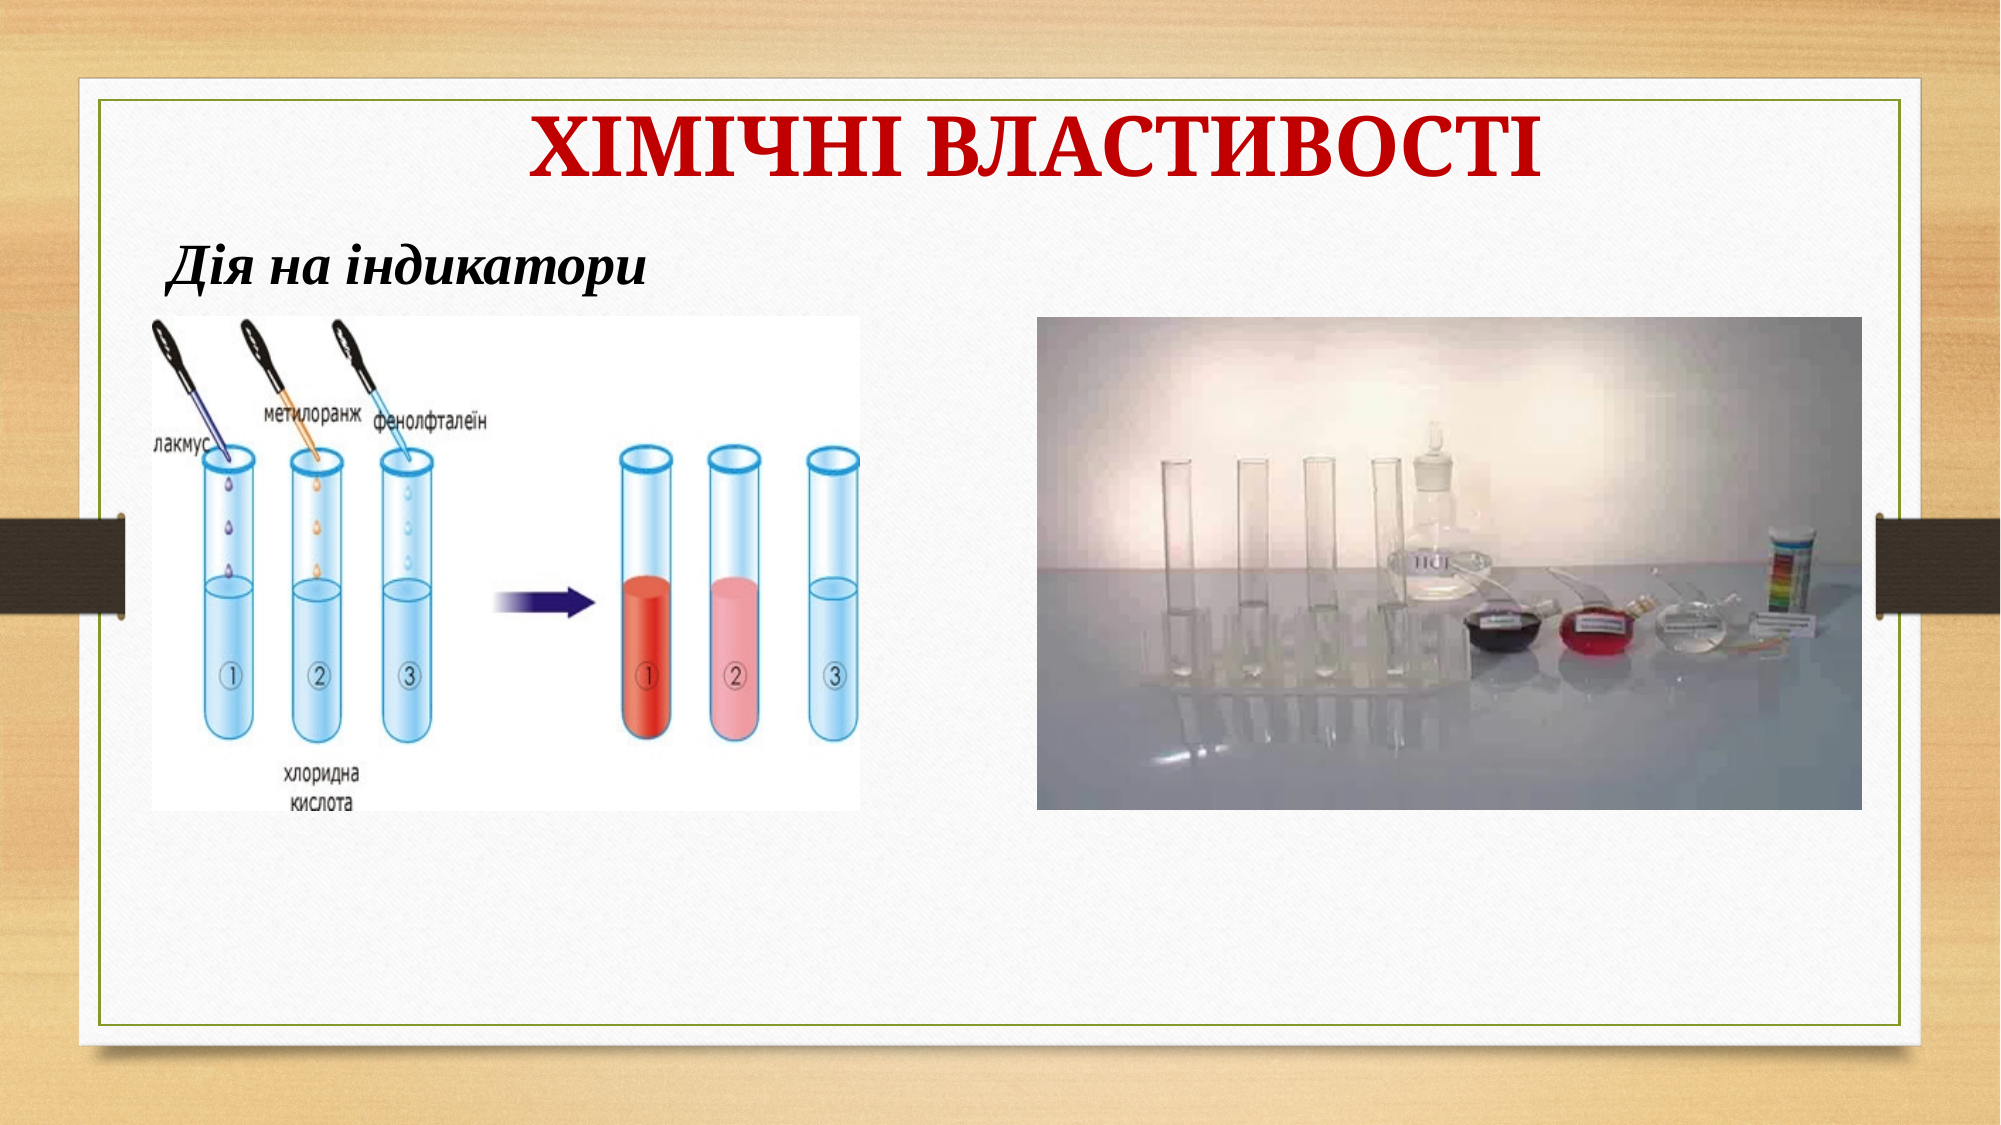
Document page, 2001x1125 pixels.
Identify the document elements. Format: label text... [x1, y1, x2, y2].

text_box ХІМІЧНІ ВЛАСТИВОСТІ [476, 68, 1597, 219]
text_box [1036, 316, 1863, 811]
text_box Дія на індикатори [154, 218, 664, 304]
picture [0, 0, 2001, 1125]
